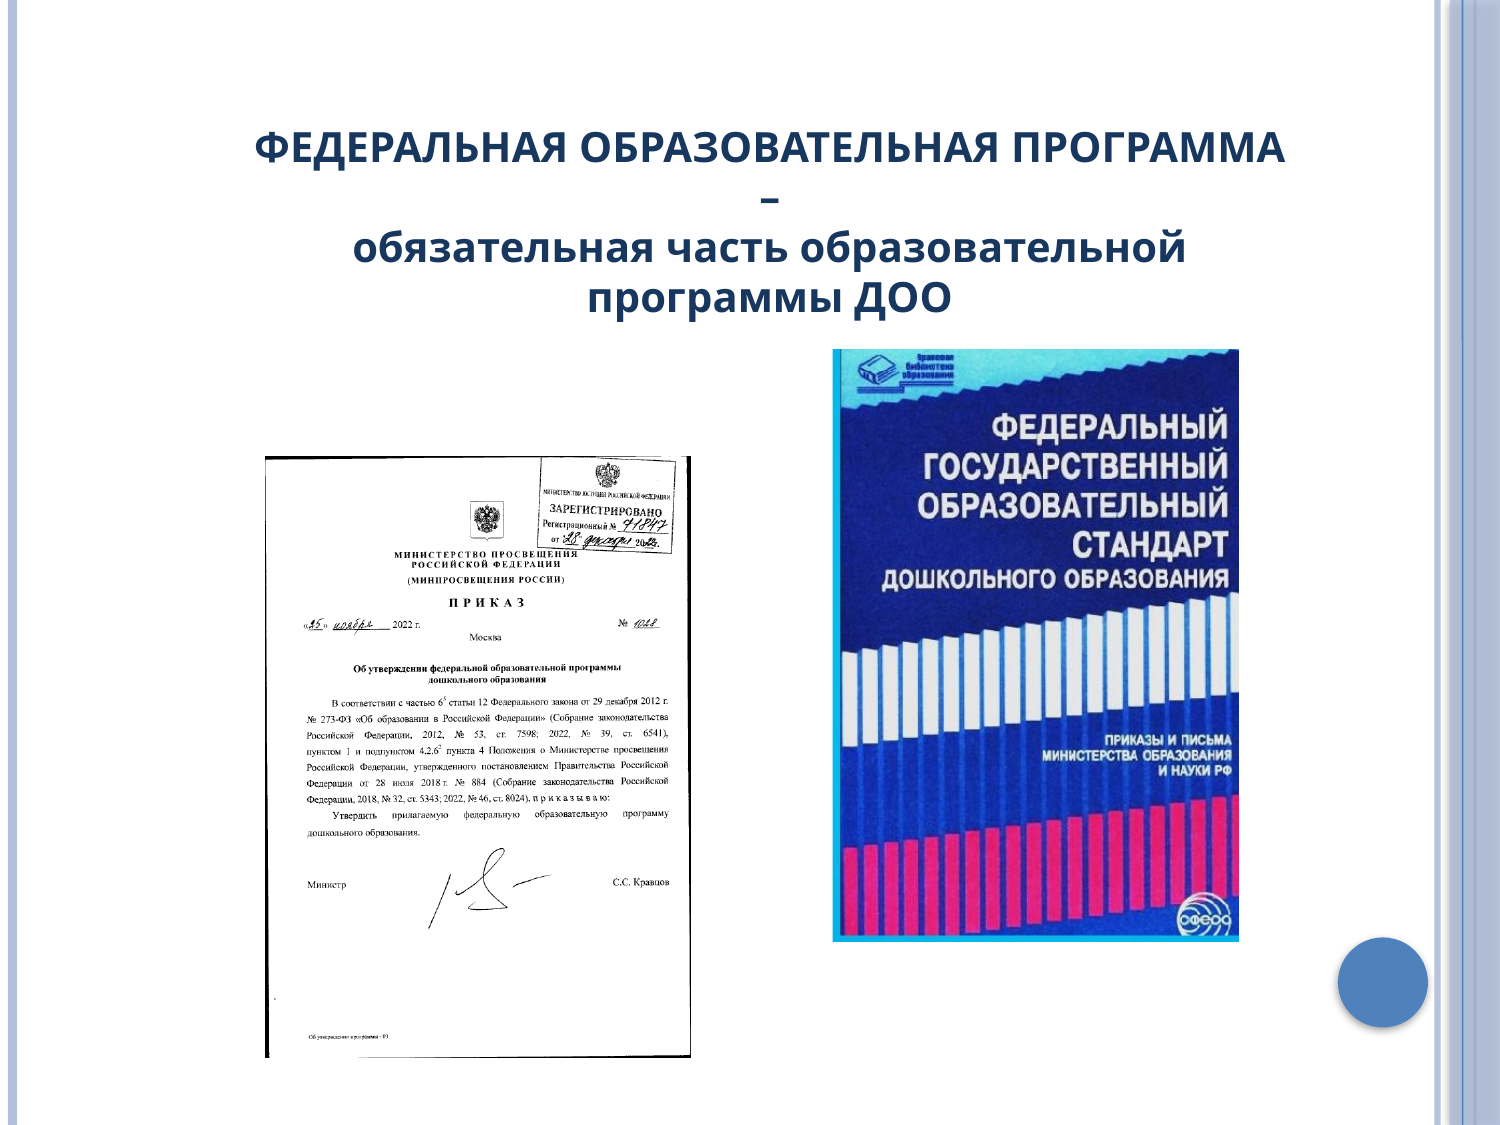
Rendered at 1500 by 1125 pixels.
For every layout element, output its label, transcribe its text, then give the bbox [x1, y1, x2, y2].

text_box ФЕДЕРАЛЬНАЯ ОБРАЗОВАТЕЛЬНАЯ ПРОГРАММА – обязательная часть образовательной программы ДОО [230, 113, 1310, 329]
picture [265, 455, 692, 1058]
picture [839, 349, 1240, 937]
